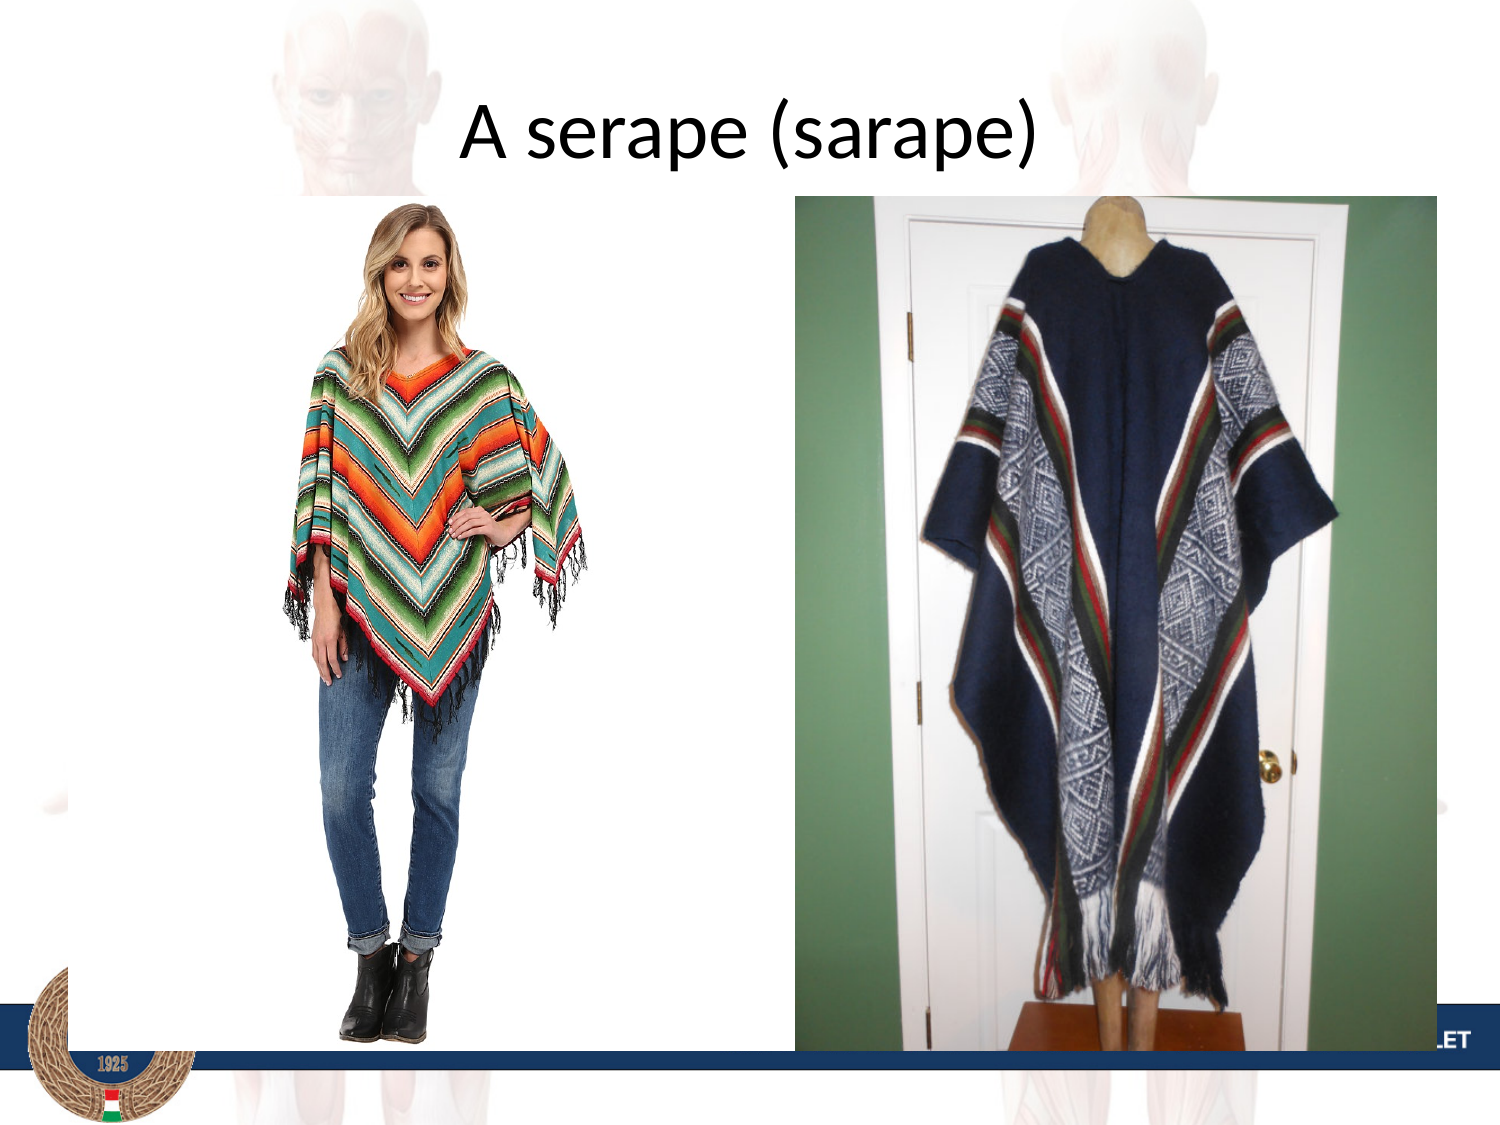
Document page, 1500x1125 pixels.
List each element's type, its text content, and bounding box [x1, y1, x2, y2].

picture [0, 0, 1500, 1125]
title A serape (sarape) [50, 66, 1450, 185]
